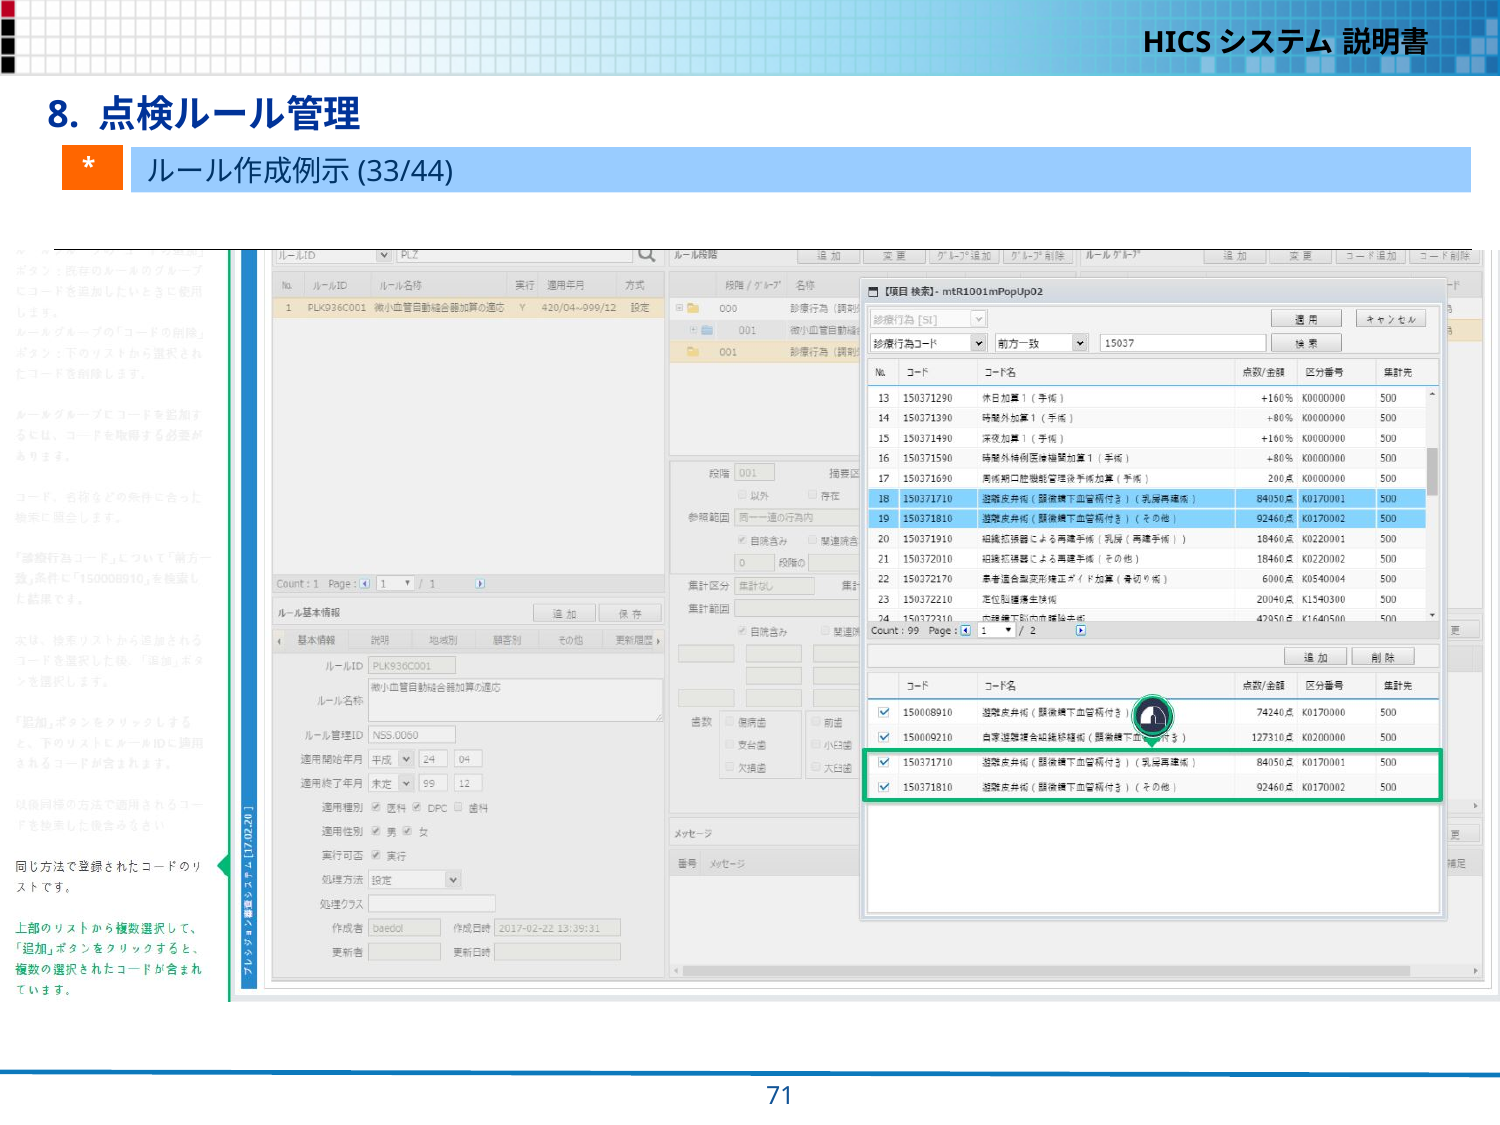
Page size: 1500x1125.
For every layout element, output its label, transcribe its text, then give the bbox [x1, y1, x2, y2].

text_box ルール作成例示(33/44) [131, 147, 1471, 193]
text_box * [60, 143, 125, 191]
picture [0, 0, 1500, 76]
slide_number 220 [729, 1071, 810, 1115]
picture [0, 250, 1500, 1002]
text_box 8. 点検ルール管理 [32, 90, 1494, 153]
